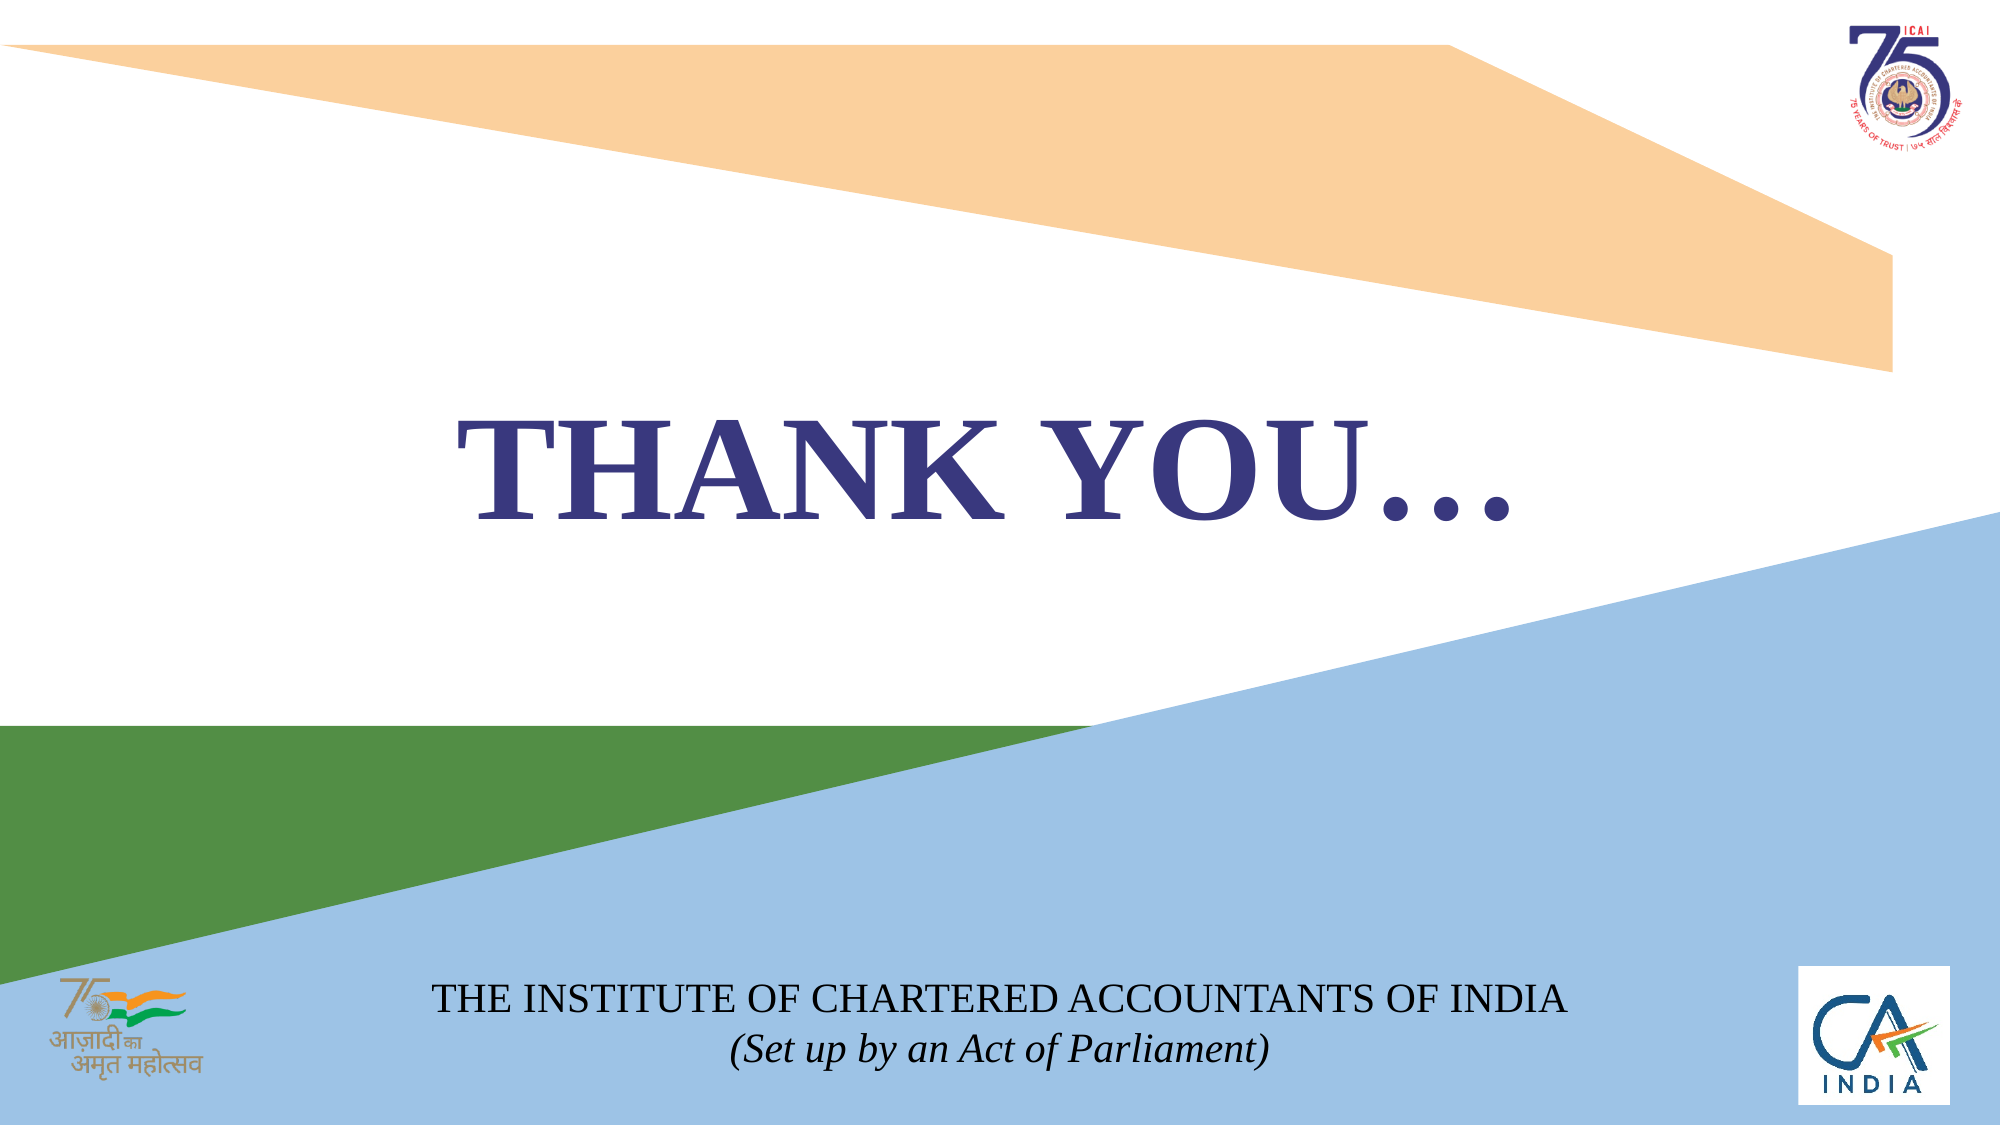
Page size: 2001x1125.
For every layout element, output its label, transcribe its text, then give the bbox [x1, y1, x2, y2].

picture [1807, 0, 2001, 162]
picture [1798, 966, 1951, 1105]
text_box [0, 44, 1893, 373]
picture [45, 956, 219, 1088]
text_box THANK YOU… [268, 362, 1711, 511]
text_box [1354, 0, 2000, 307]
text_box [0, 511, 2000, 1125]
